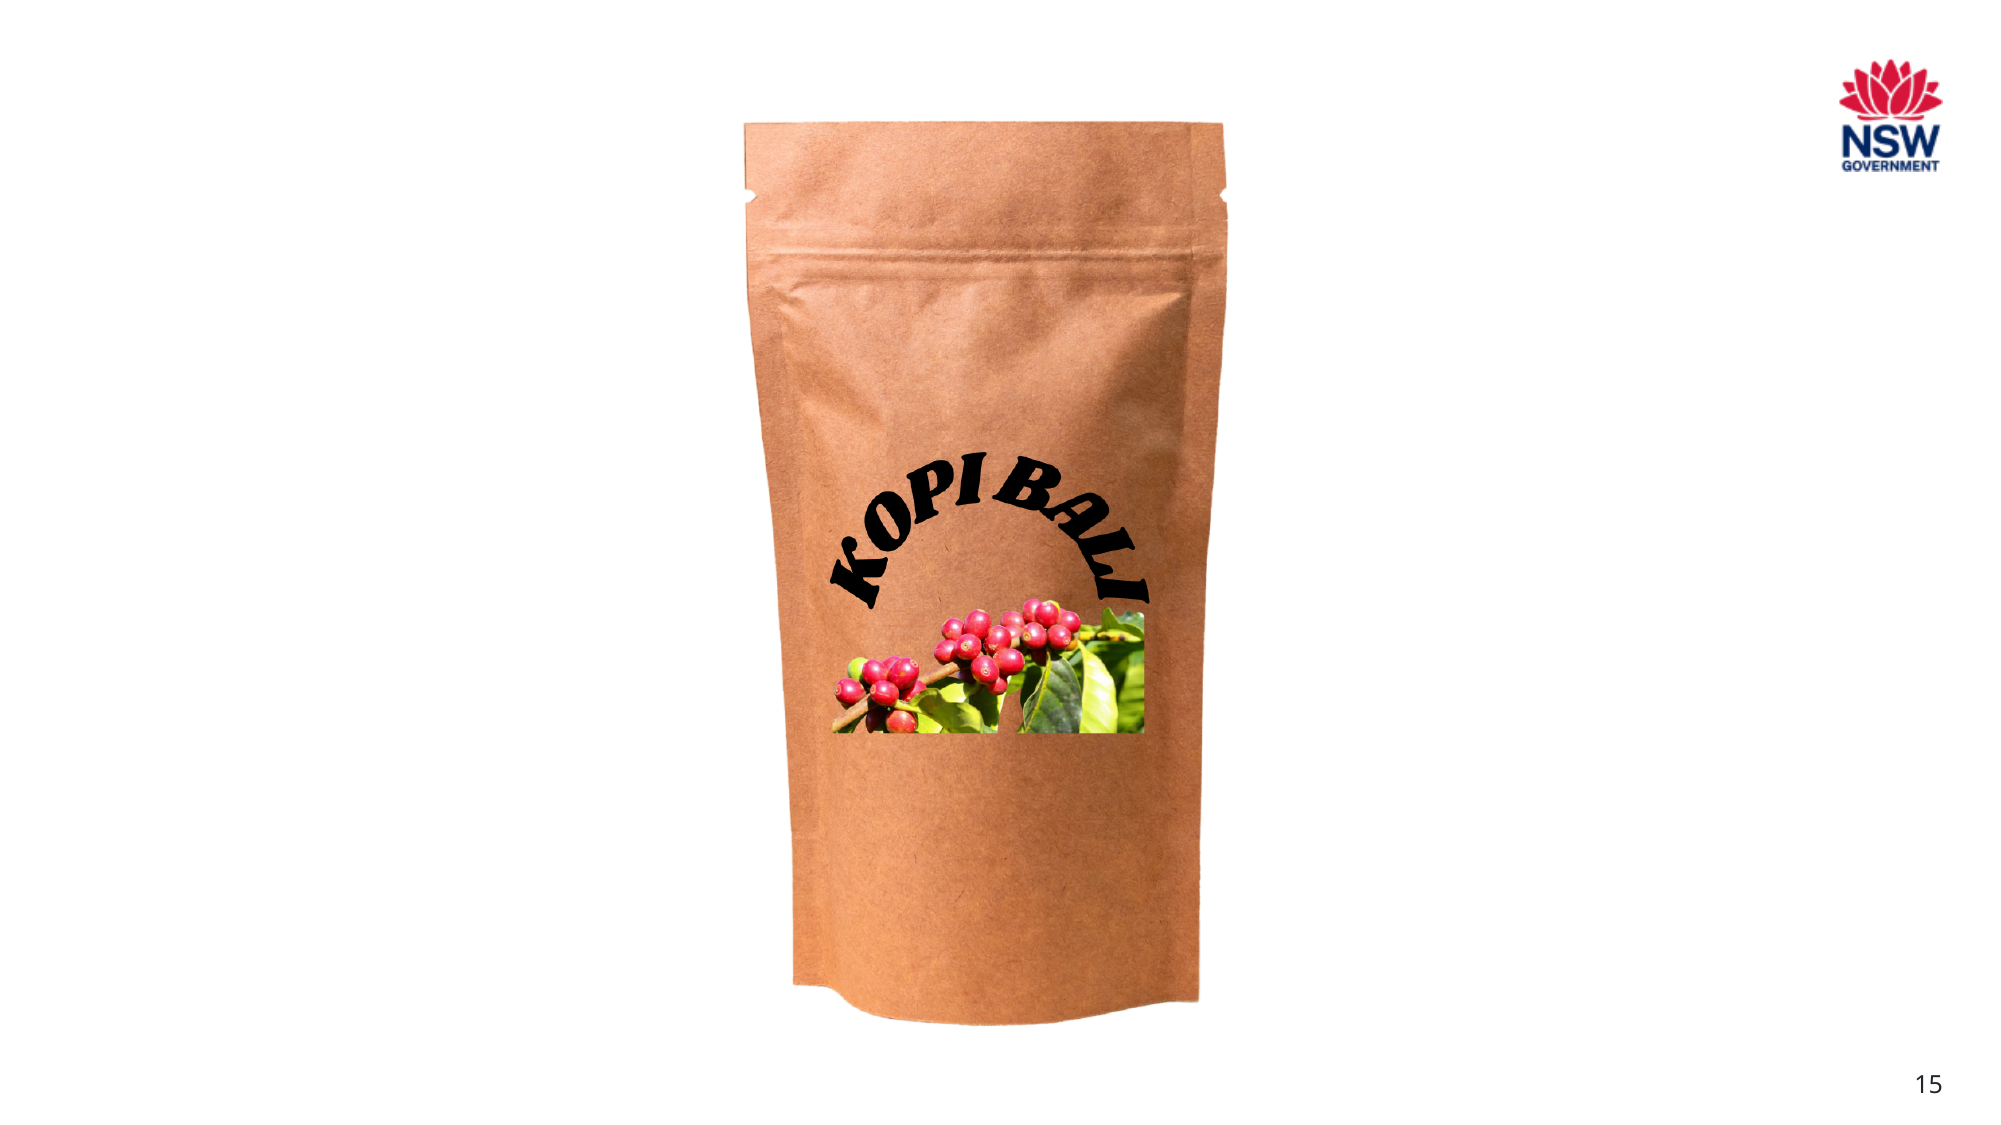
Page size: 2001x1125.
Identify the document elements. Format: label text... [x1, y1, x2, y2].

picture [204, 0, 1796, 1125]
picture [1839, 59, 1943, 172]
slide_number 15 [1824, 1068, 1943, 1099]
